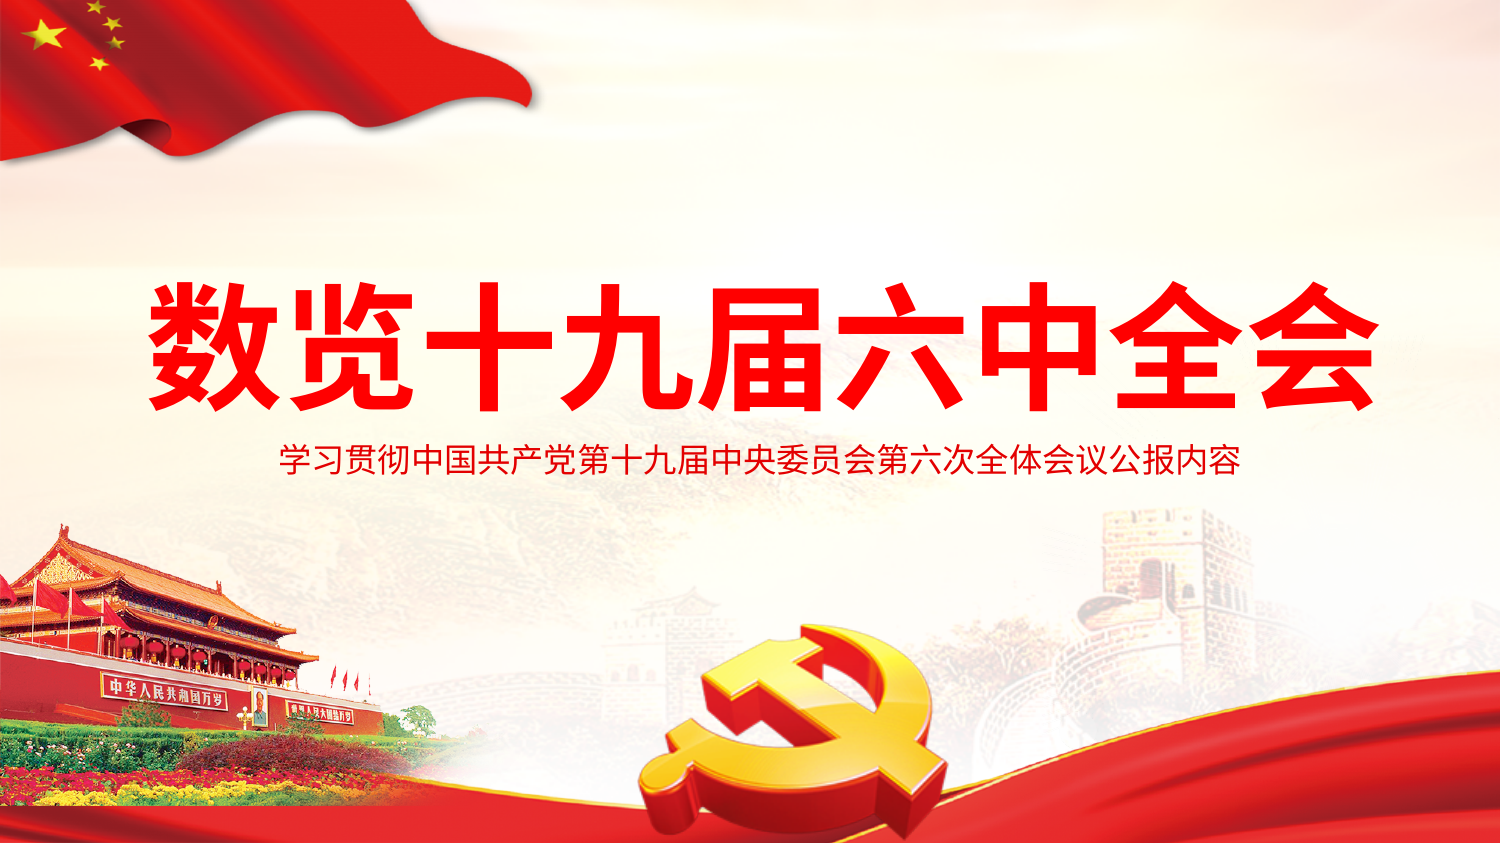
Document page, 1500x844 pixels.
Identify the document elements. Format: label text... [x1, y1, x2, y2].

text_box 数览十九届六中全会 [127, 254, 1401, 434]
text_box 学习贯彻中国共产党第十九届中央委员会第六次全体会议公报内容 [228, 431, 1037, 487]
picture [0, 0, 1500, 844]
